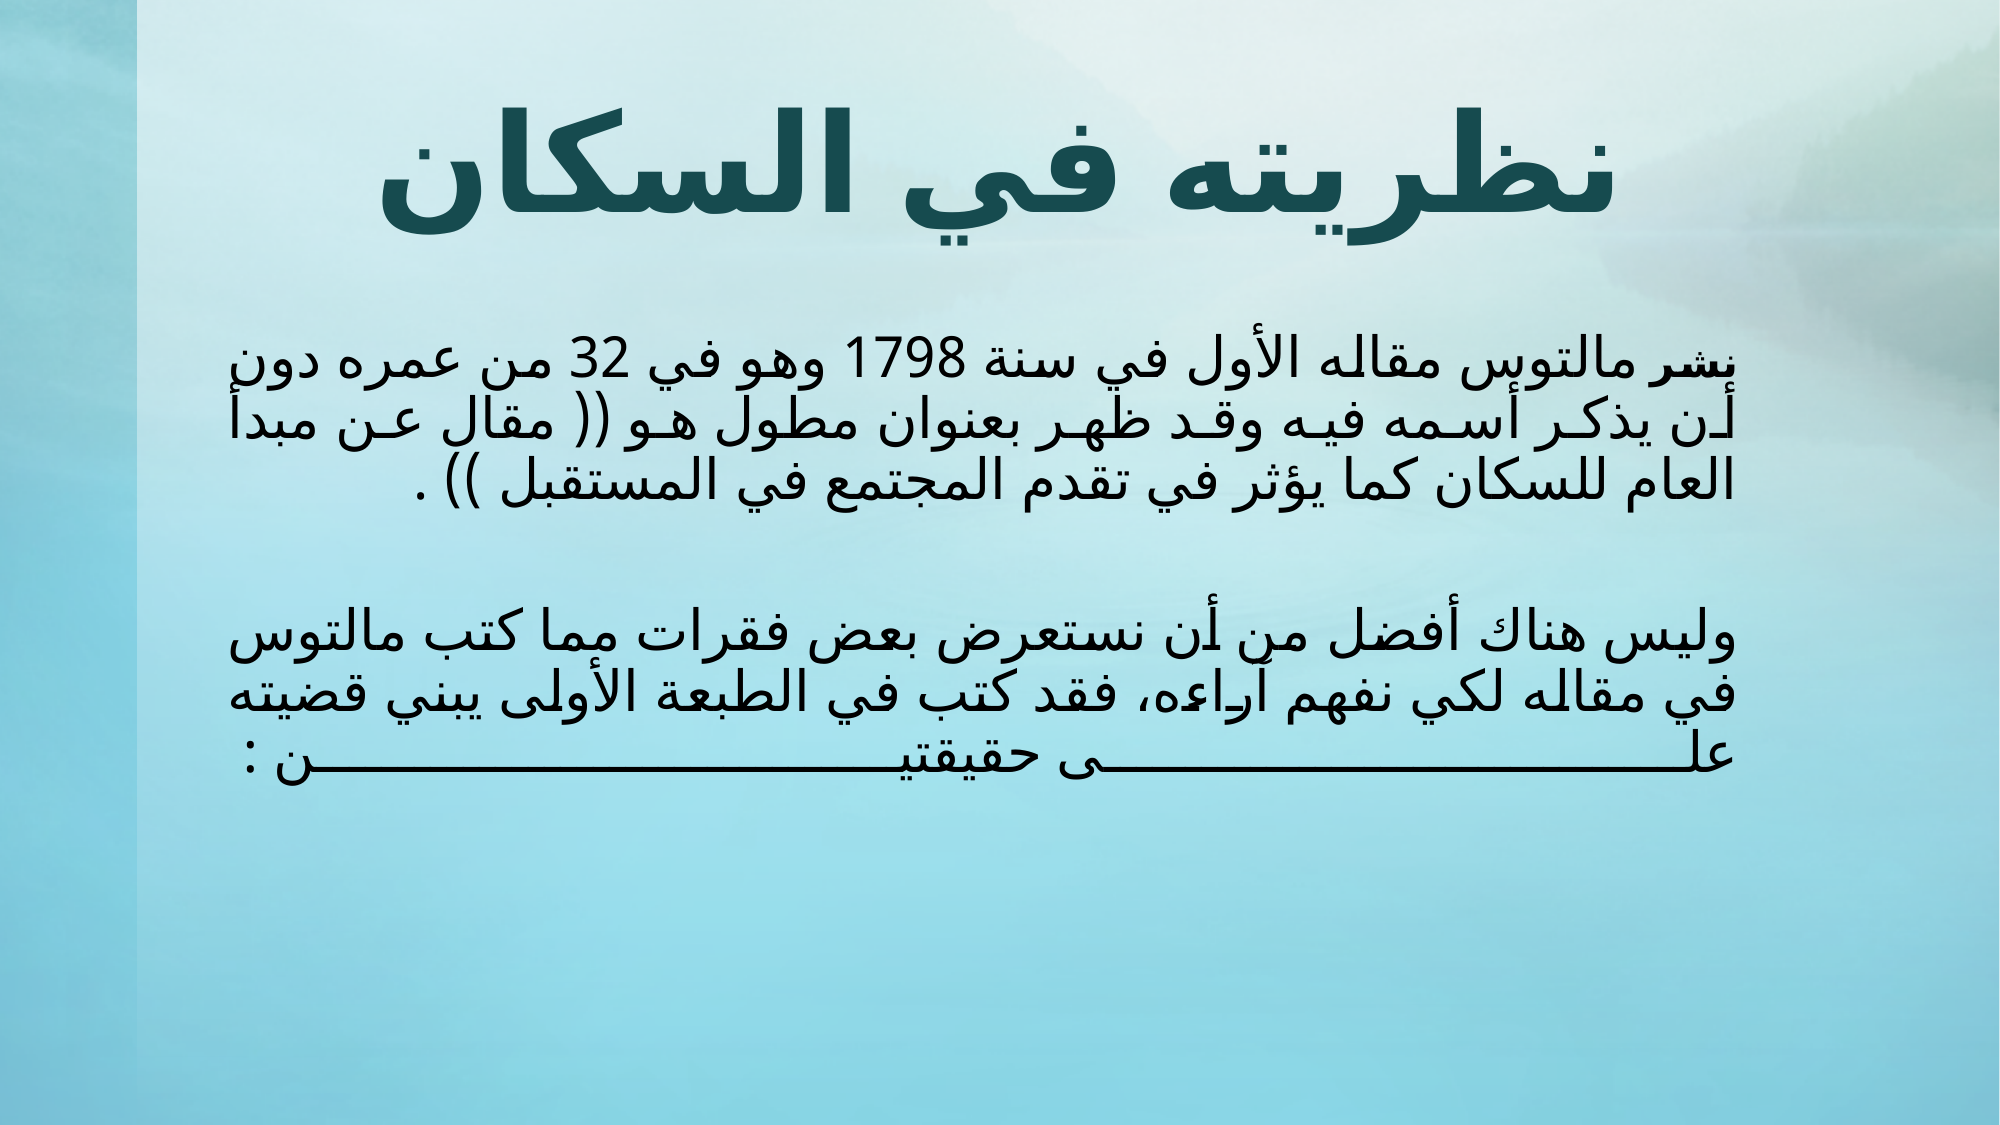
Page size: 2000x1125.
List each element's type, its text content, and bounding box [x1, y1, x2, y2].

list نشر مالتوس مقاله الأول في سنة 1798 وهو في 32 من عمره دون أن يذكر أسمه فيه وقد ظهر بعنوان مطول هو (( مقال عن مبدأ العام للسكان كما يؤثر في تقدم المجتمع في المستقبل )) . وليس هناك أفضل من أن نستعرض بعض فقرات مما كتب مالتوس في مقاله لكي نفهم آراءه، فقد كتب في الطبعة الأولى يبني قضيته على حقيقتين : [212, 275, 1788, 1013]
title نظريته في السكان [212, 62, 1788, 250]
picture [0, 0, 2000, 1125]
